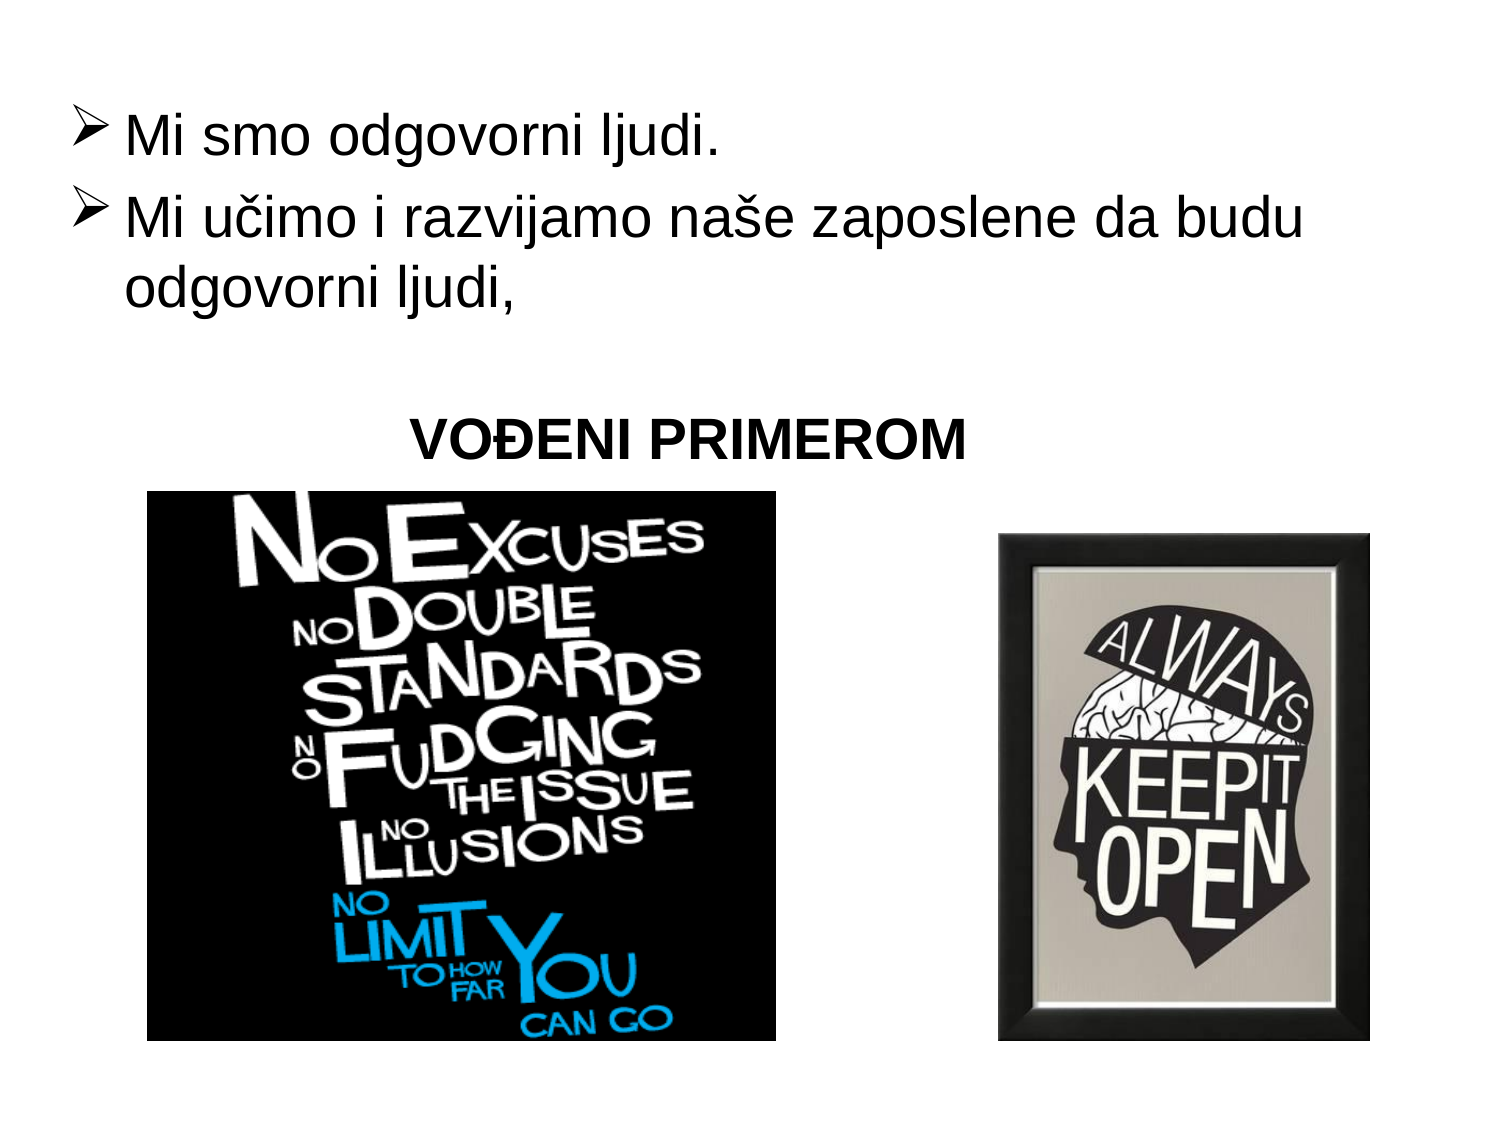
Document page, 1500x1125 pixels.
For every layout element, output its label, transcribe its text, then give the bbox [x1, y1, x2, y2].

picture [147, 491, 776, 1041]
list Mi smo odgovorni ljudi. Mi učimo i razvijamo naše zaposlene da budu odgovorni ljudi, VOĐENI PRIMEROM [53, 90, 1404, 1041]
picture [997, 533, 1370, 1041]
